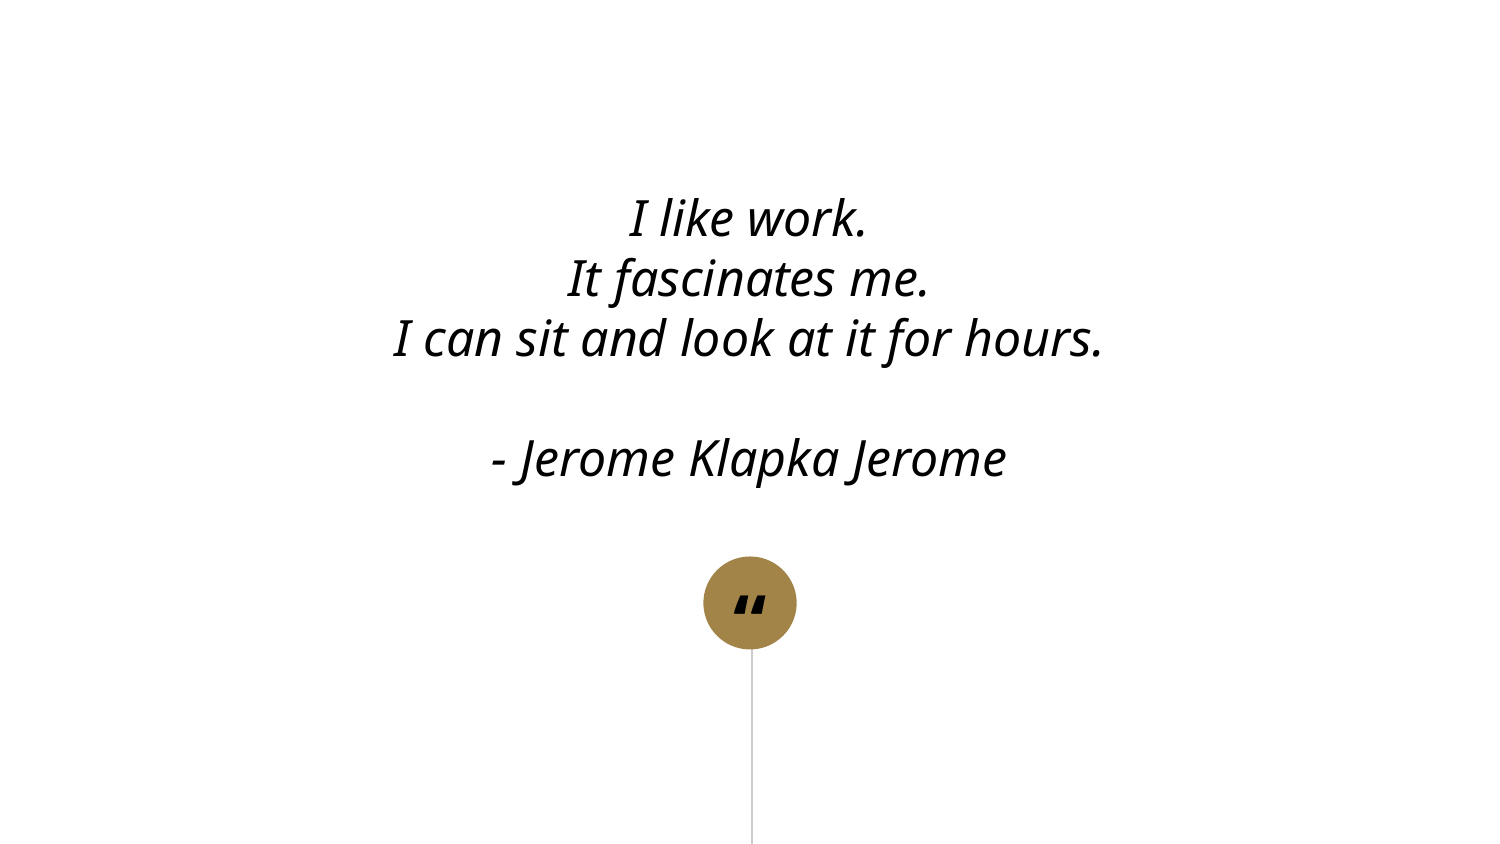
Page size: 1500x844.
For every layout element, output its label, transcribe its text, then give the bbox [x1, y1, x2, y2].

list I like work. It fascinates me. I can sit and look at it for hours. - Jerome Klapka Jerome [345, 367, 1155, 502]
